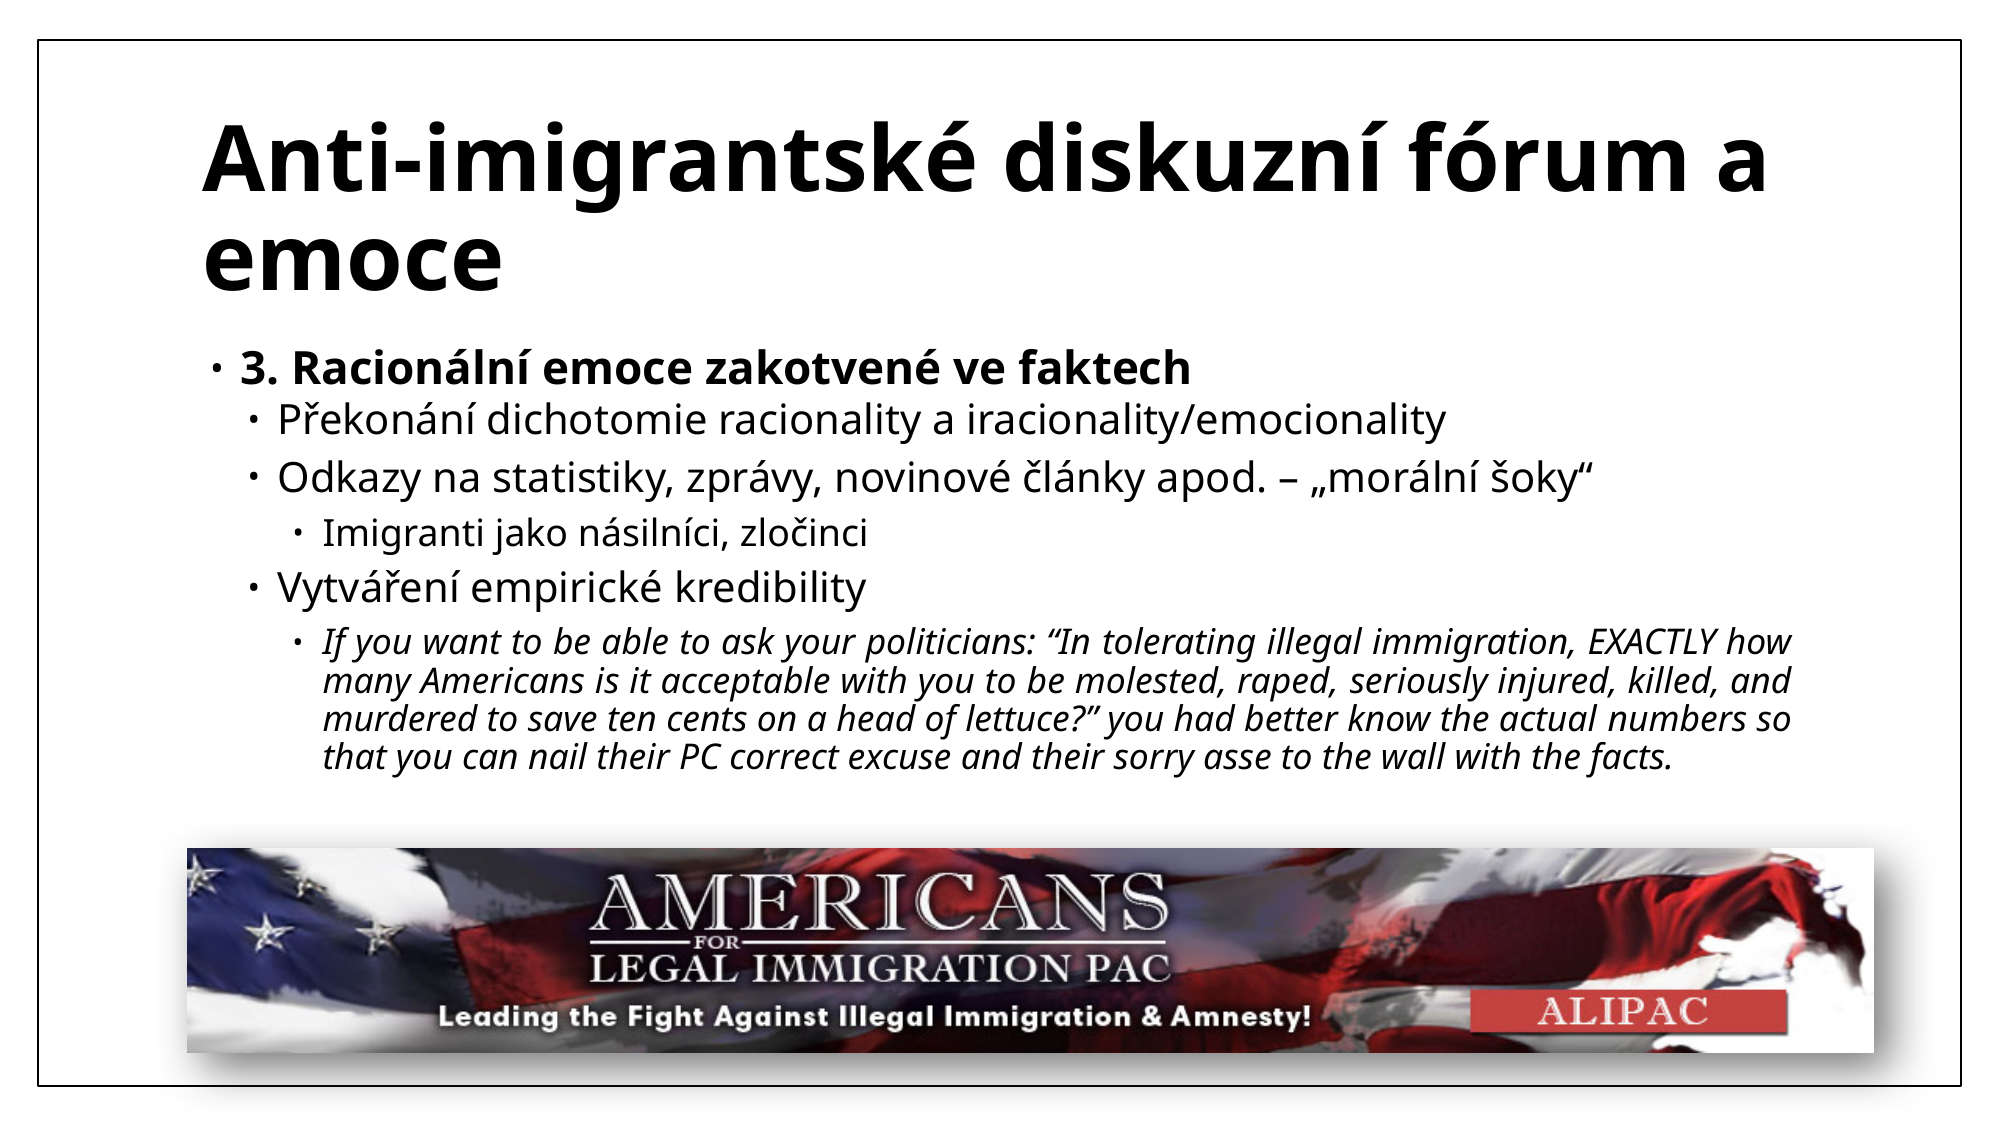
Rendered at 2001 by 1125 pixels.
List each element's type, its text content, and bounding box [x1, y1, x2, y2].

title Anti-imigrantské diskuzní fórum a emoce [187, 99, 1808, 323]
picture [187, 848, 1874, 1053]
list 3. Racionální emoce zakotvené ve faktech Překonání dichotomie racionality a iracionality/emocionality Odkazy na statistiky, zprávy, novinové články apod. – „morální šoky“ Imigranti jako násilníci, zločinci Vytváření empirické kredibility If you want to be able to ask your politicians: “In tolerating illegal immigration, EXACTLY how many Americans is it acceptable with you to be molested, raped, seriously injured, killed, and murdered to save ten cents on a head of lettuce?” you had better know the actual numbers so that you can nail their PC correct excuse and their sorry asse to the wall with the facts. [187, 337, 1808, 846]
